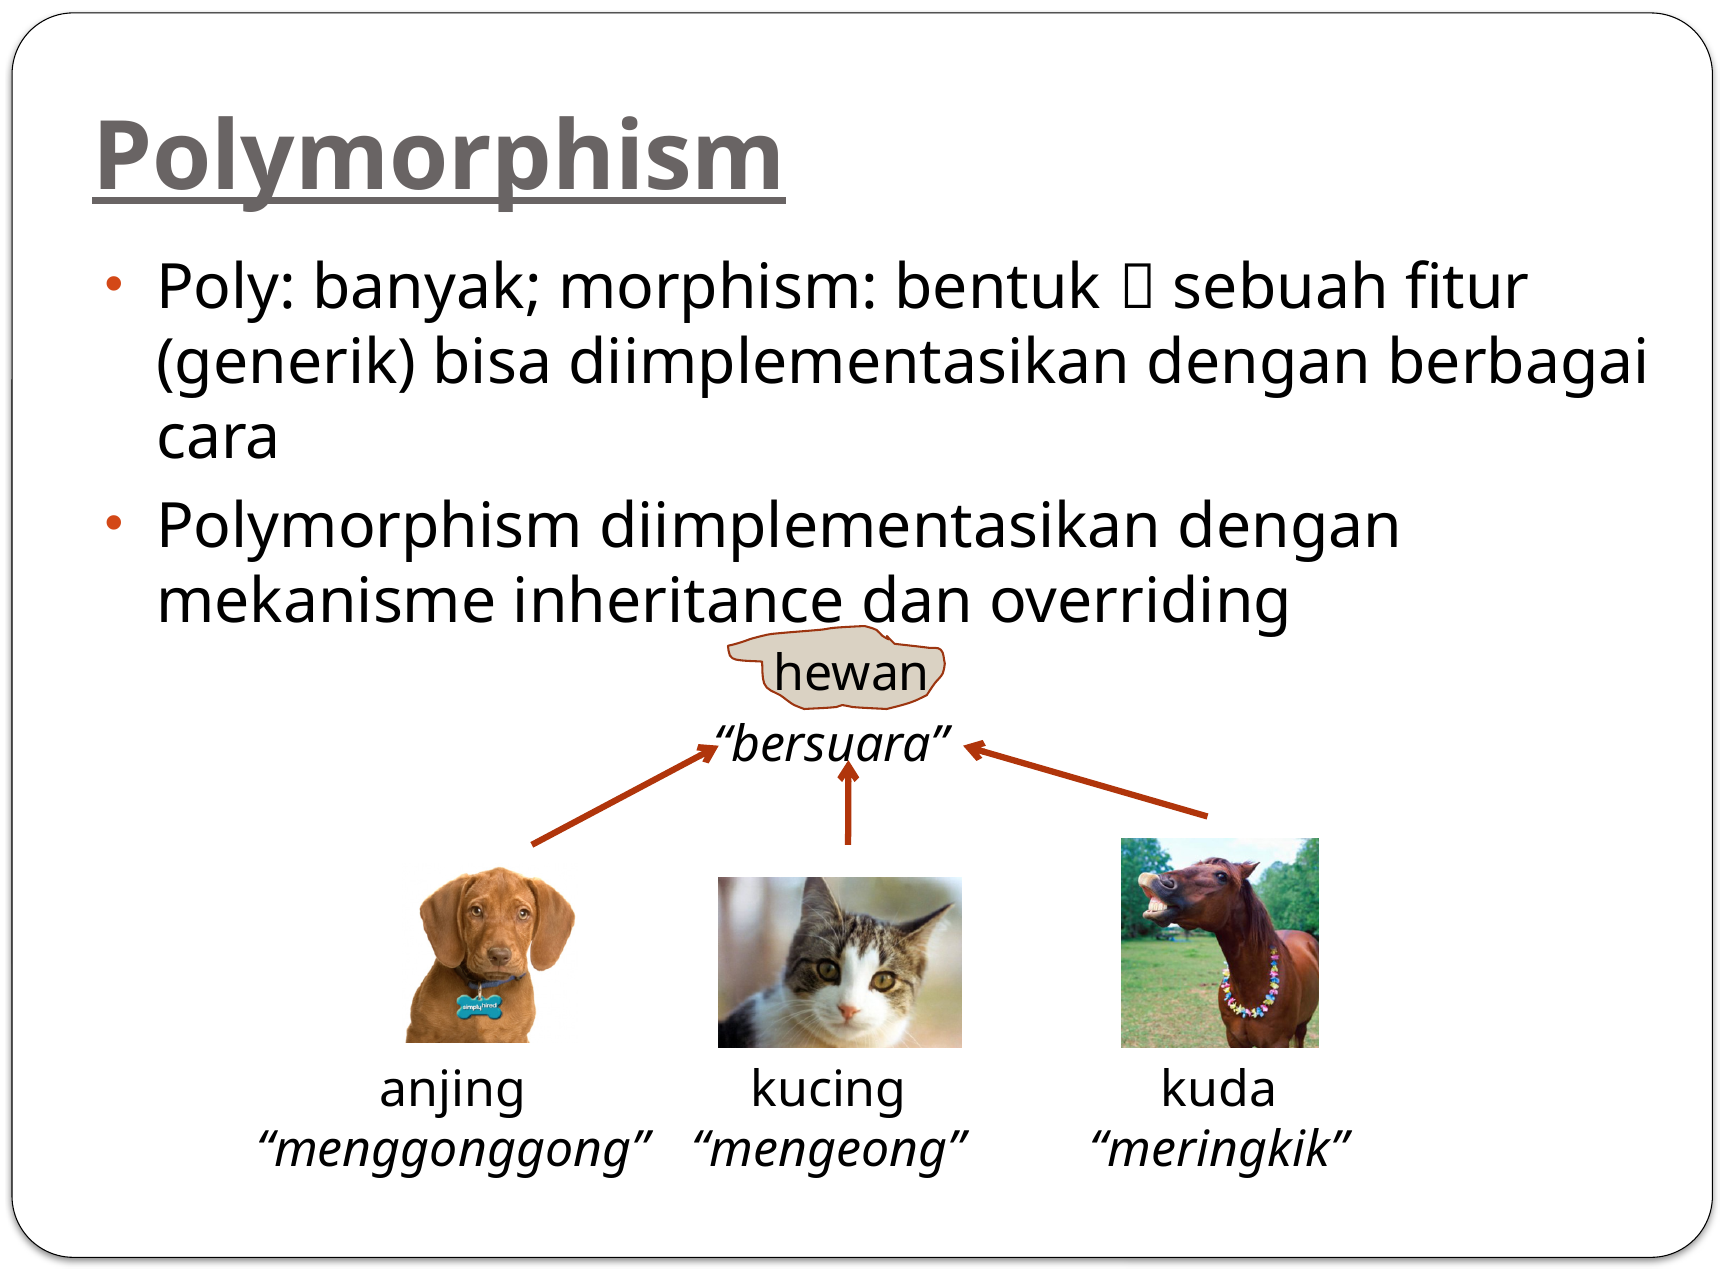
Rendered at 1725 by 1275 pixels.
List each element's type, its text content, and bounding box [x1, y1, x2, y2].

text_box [301, 624, 1331, 1187]
list Poly: banyak; morphism: bentuk  sebuah fitur (generik) bisa diimplementasikan dengan berbagai cara Polymorphism diimplementasikan dengan mekanisme inheritance dan overriding [87, 237, 1698, 592]
title Polymorphism [75, 62, 1542, 227]
